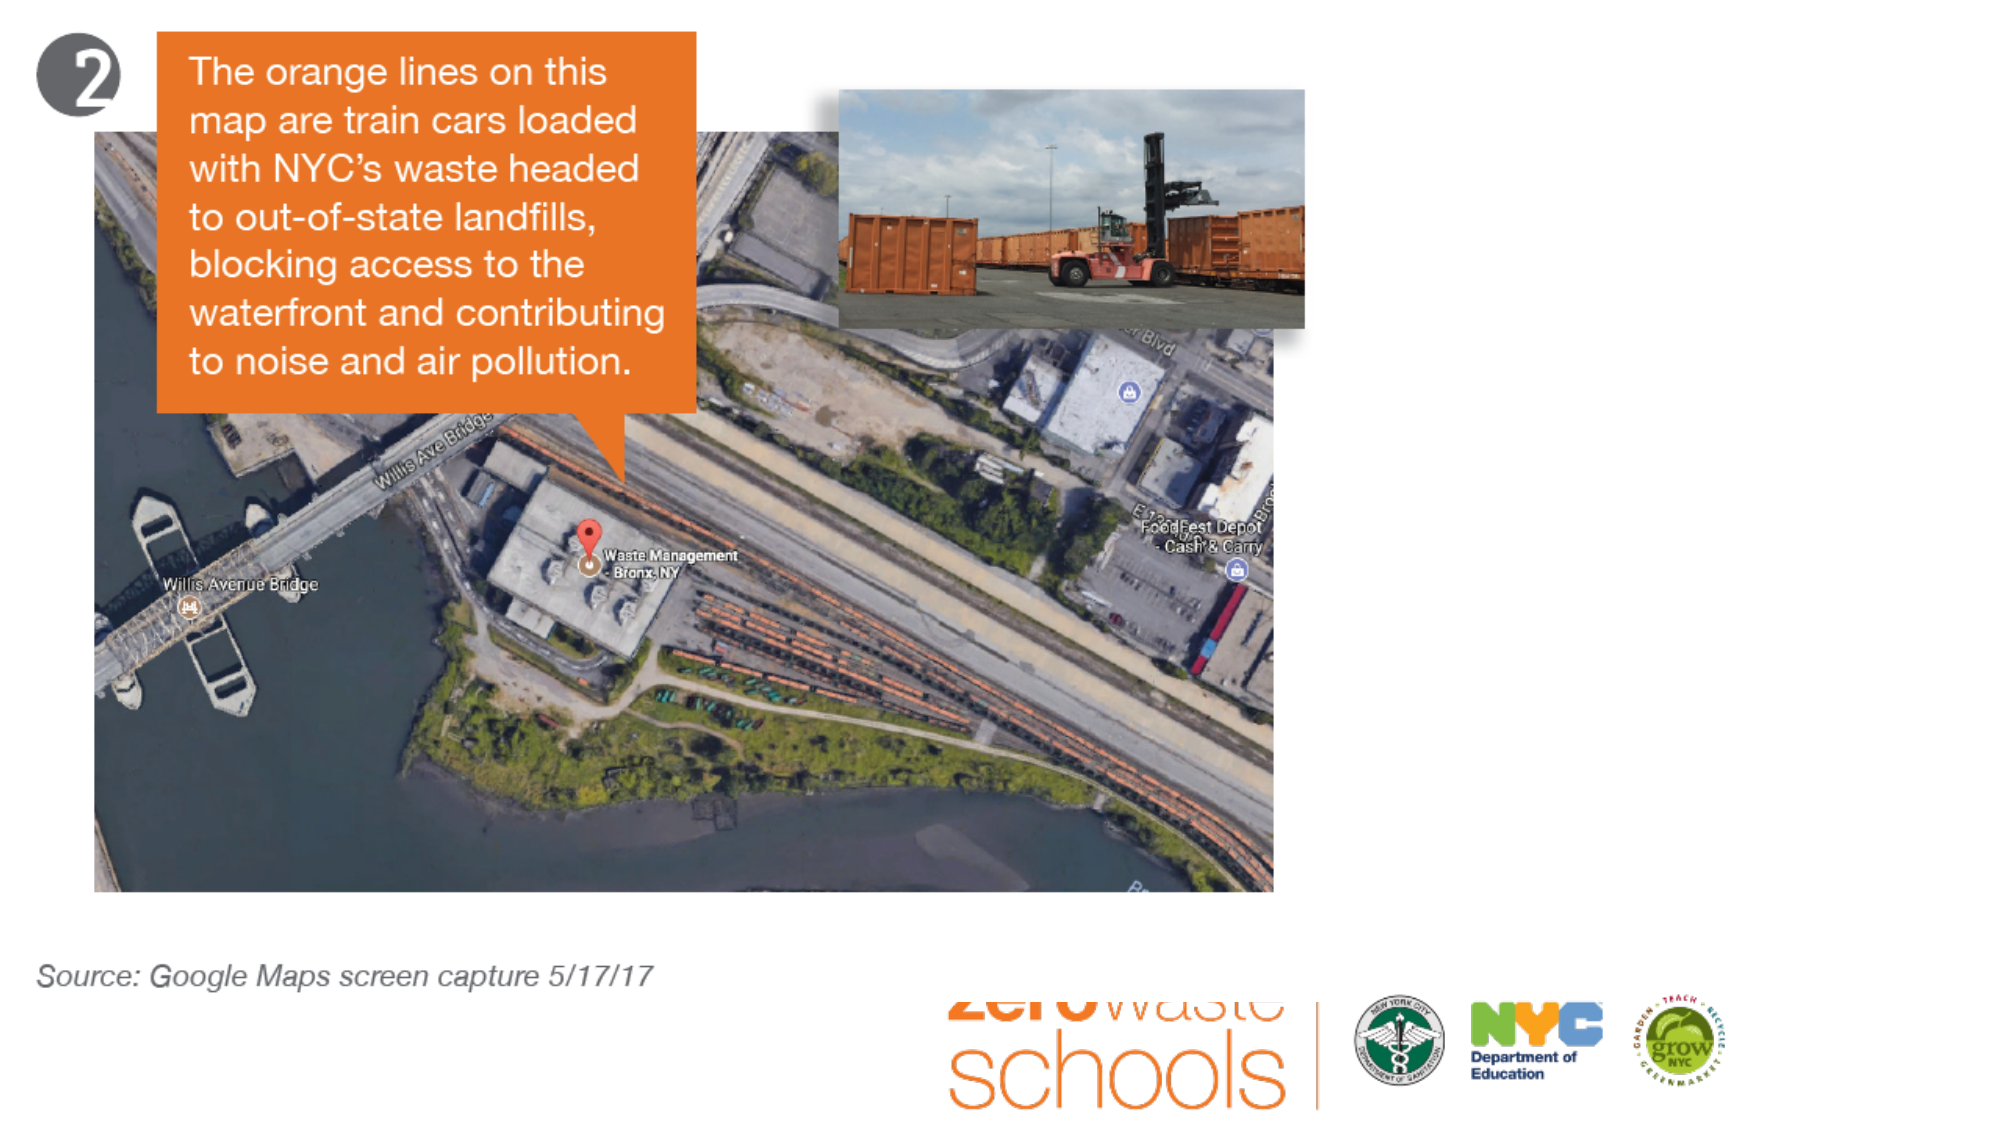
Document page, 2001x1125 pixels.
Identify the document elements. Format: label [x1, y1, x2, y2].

picture [7, 0, 1750, 1125]
